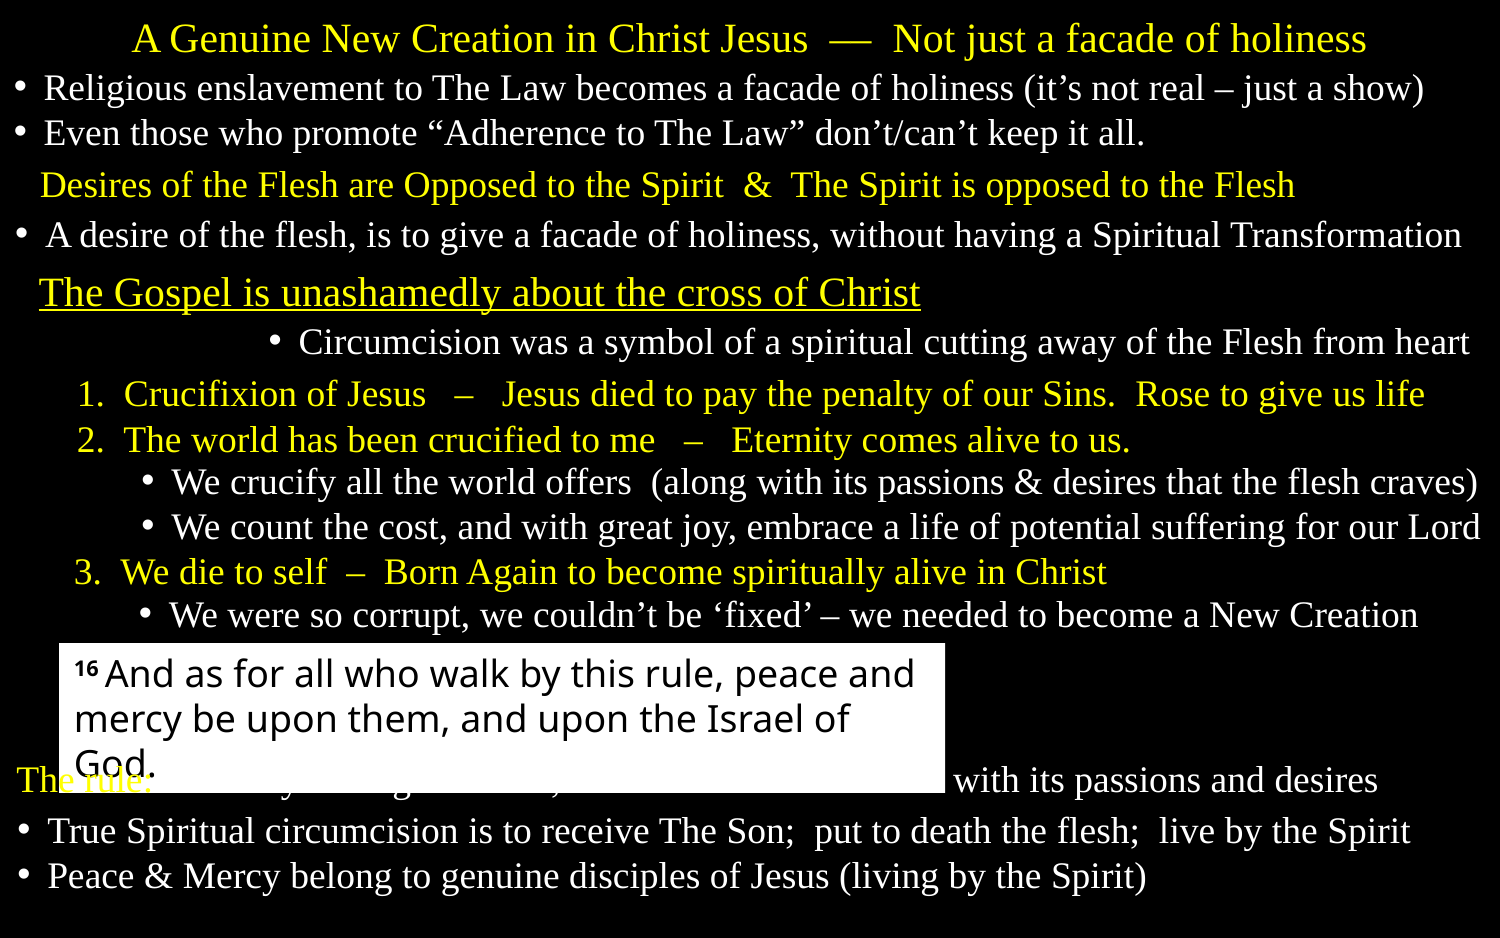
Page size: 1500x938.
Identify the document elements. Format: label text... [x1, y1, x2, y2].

text_box 16 And as for all who walk by this rule, peace and mercy be upon them, and upon the Israel of God. [59, 643, 946, 747]
text_box A desire of the flesh, is to give a facade of holiness, without having a Spiritual Transformation [0, 202, 1499, 263]
text_box 3. We die to self – Born Again to become spiritually alive in Christ [59, 539, 1500, 600]
text_box A Genuine New Creation in Christ Jesus –– Not just a facade of holiness [0, 3, 1500, 69]
text_box 1. Crucifixion of Jesus – Jesus died to pay the penalty of our Sins. Rose to give us life [62, 361, 1500, 407]
text_box We were so corrupt, we couldn’t be ‘fixed’ – we needed to become a New Creation [123, 582, 1500, 643]
text_box Religious enslavement to The Law becomes a facade of holiness (it’s not real – just a show) Even those who promote “Adherence to The Law” don’t/can’t keep it all. [0, 55, 1498, 160]
text_box We crucify all the world offers (along with its passions & desires that the flesh craves) We count the cost, and with great joy, embrace a life of potential suffering for our Lord [126, 449, 1500, 539]
text_box The rule: If I truly belong to Christ, I have crucified the flesh with its passions and desires [1, 747, 1500, 808]
text_box Desires of the Flesh are Opposed to the Spirit & The Spirit is opposed to the Flesh [25, 160, 1472, 202]
text_box Circumcision was a symbol of a spiritual cutting away of the Flesh from heart [253, 309, 1500, 361]
text_box 2. The world has been crucified to me – Eternity comes alive to us. [62, 407, 1500, 468]
text_box The Gospel is unashamedly about the cross of Christ [23, 257, 1470, 322]
text_box True Spiritual circumcision is to receive The Son; put to death the flesh; live by the Spirit Peace & Mercy belong to genuine disciples of Jesus (living by the Spirit) [2, 798, 1437, 904]
